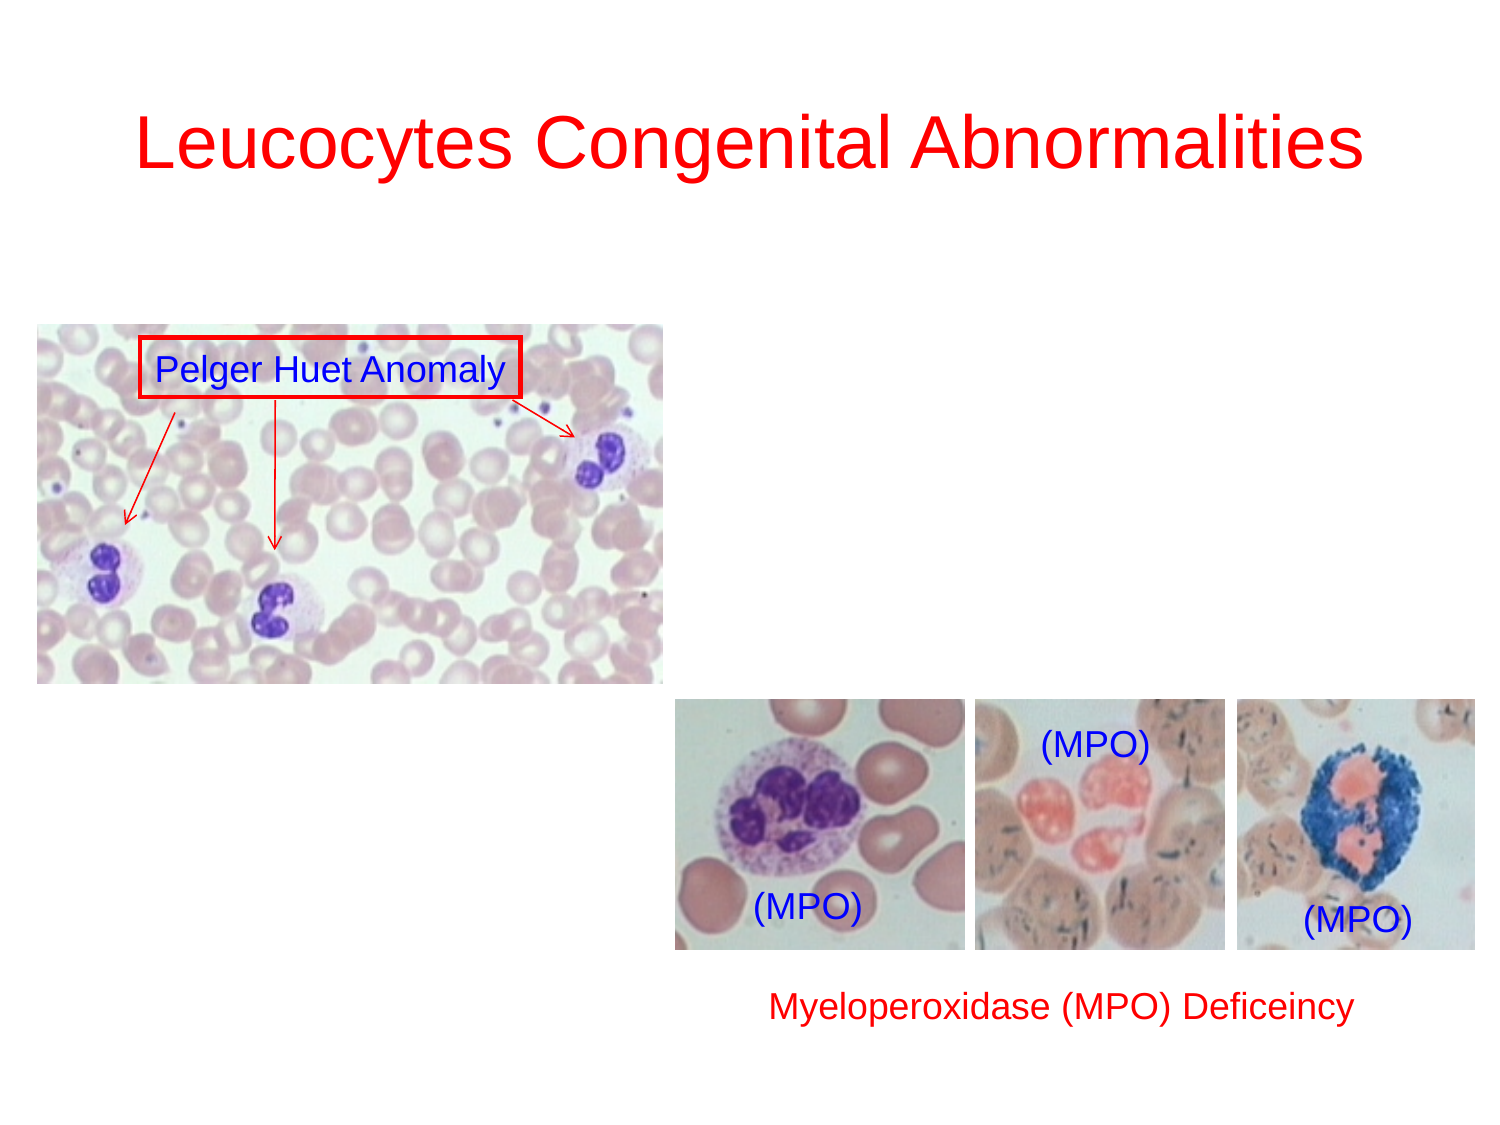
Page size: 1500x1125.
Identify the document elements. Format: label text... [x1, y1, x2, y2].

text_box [93, 443, 207, 494]
picture [974, 699, 1226, 951]
title Leucocytes Congenital Abnormalities [74, 44, 1426, 233]
text_box Myeloperoxidase (MPO) Deficeincy [753, 974, 1370, 1035]
picture [37, 324, 663, 684]
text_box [512, 399, 576, 438]
picture [674, 699, 965, 951]
picture [1237, 699, 1476, 951]
